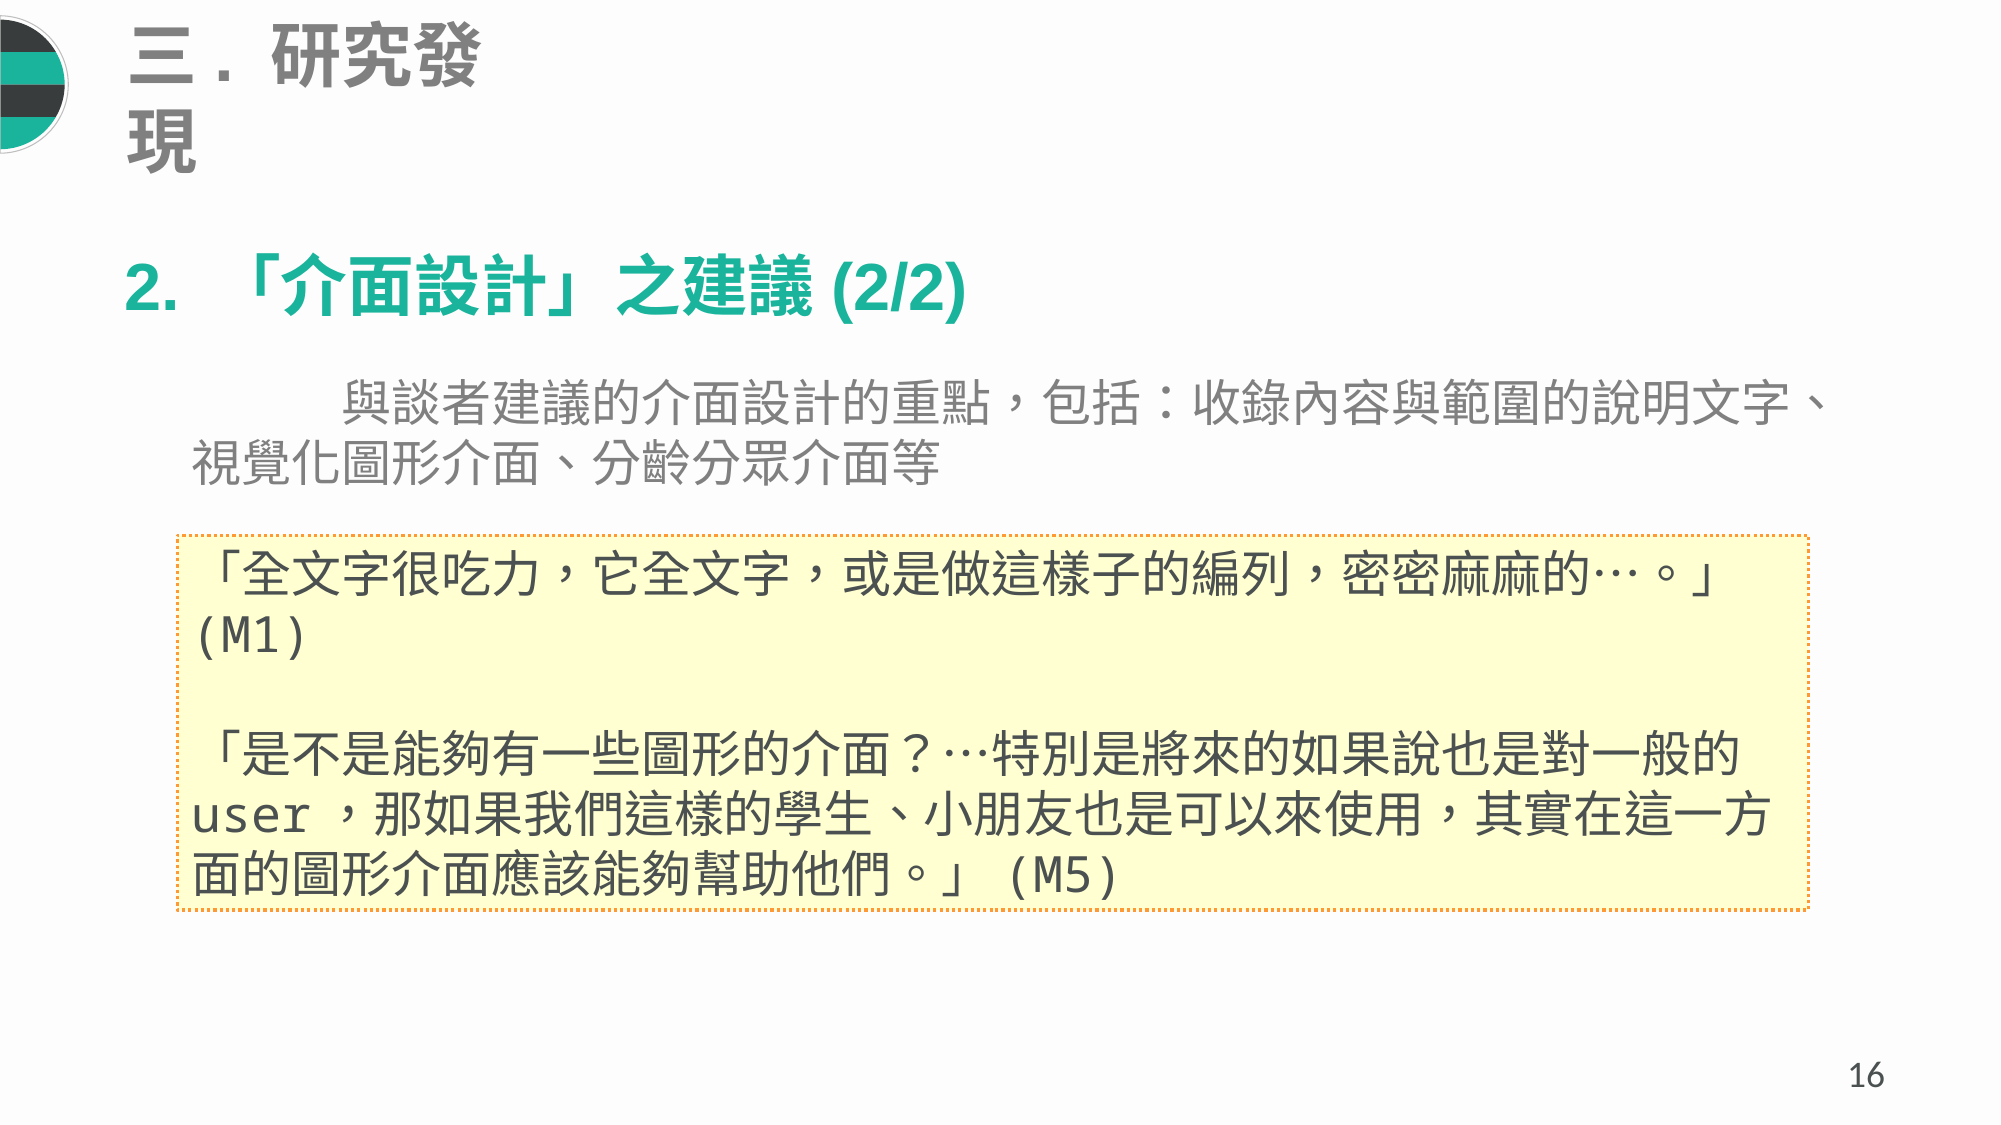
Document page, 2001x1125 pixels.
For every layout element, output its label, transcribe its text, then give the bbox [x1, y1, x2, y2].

text_box 與談者建議的介面設計的重點，包括：收錄內容與範圍的說明文字、視覺化圖形介面、分齡分眾介面等 [177, 364, 1872, 500]
text_box 「全文字很吃力，它全文字，或是做這樣子的編列，密密麻麻的…。」(M1) 「是不是能夠有一些圖形的介面？…特別是將來的如果說也是對一般的user，那如果我們這樣的學生、小朋友也是可以來使用，其實在這一方面的圖形介面應該能夠幫助他們。」(M5) [177, 535, 1809, 911]
text_box 2. 「介面設計」之建議(2/2) [124, 203, 1872, 324]
text_box 三. 研究發現 [126, 10, 552, 182]
slide_number 15 [1433, 1042, 1900, 1103]
